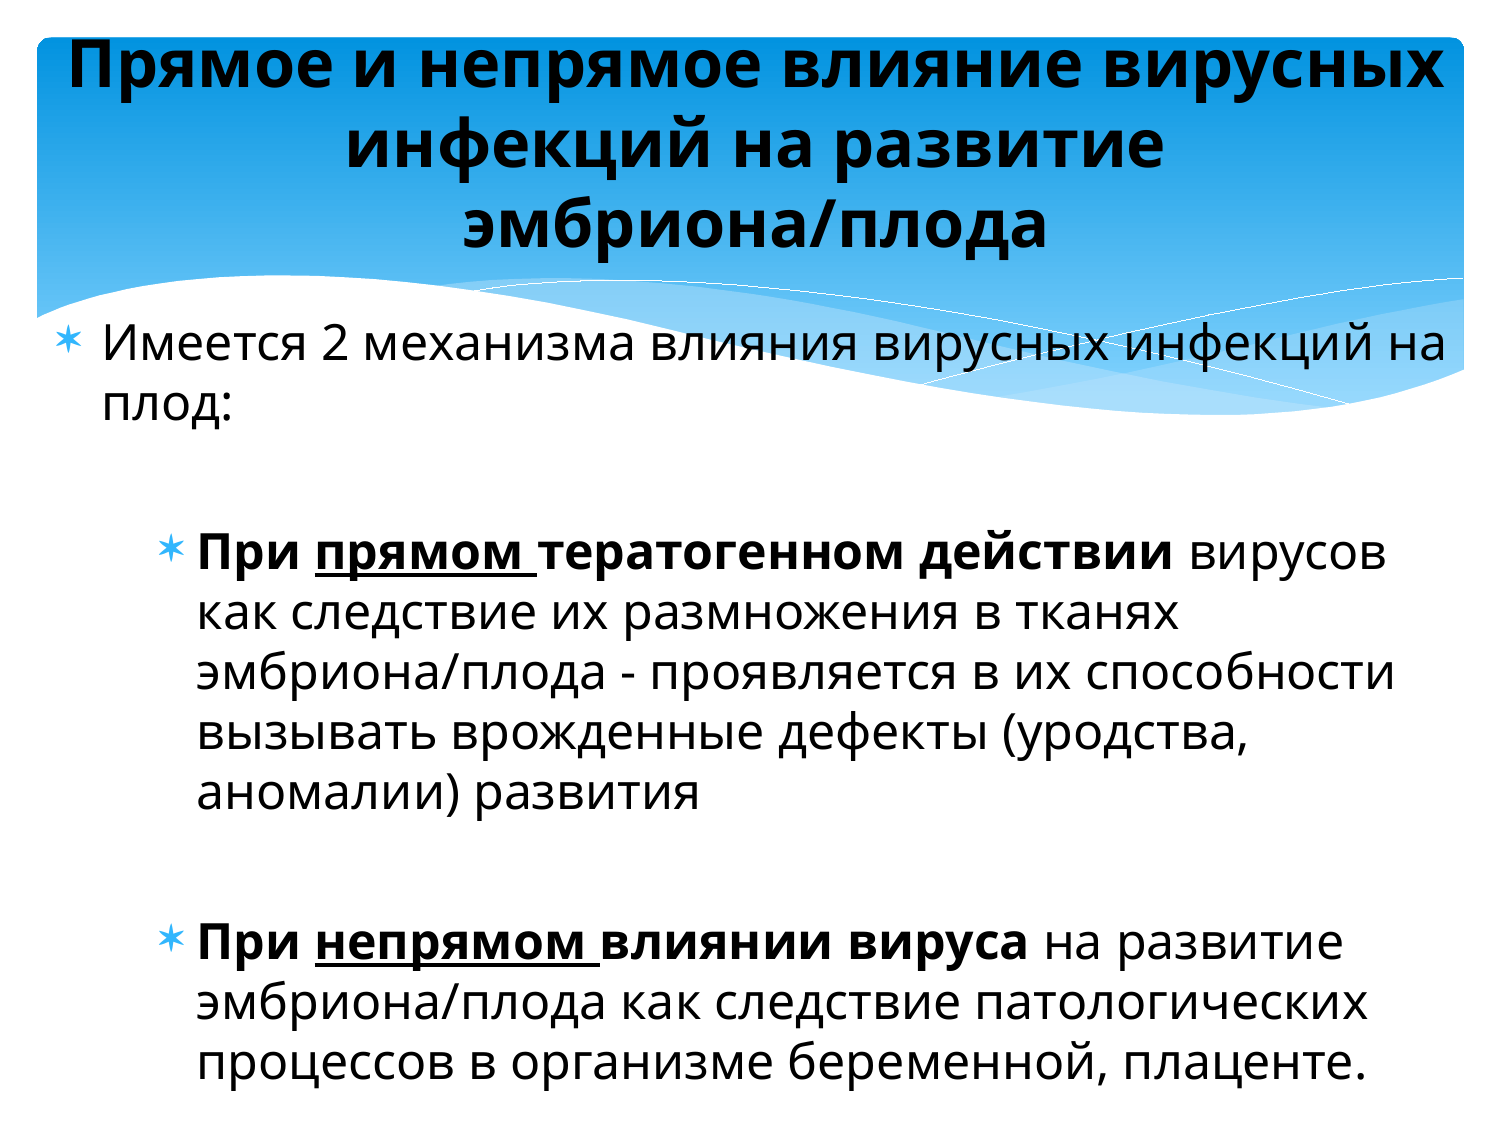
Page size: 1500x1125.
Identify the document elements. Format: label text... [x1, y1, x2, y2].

list Имеется 2 механизма влияния вирусных инфекций на плод: При прямом тератогенном действии вирусов как следствие их размножения в тканях эмбриона/плода - проявляется в их способности вызывать врожденные дефекты (уродства, аномалии) развития При непрямом влиянии вируса на развитие эмбриона/плода как следствие патологических процессов в организме беременной, плаценте. [41, 302, 1471, 1041]
title Прямое и непрямое влияние вирусных инфекций на развитие эмбриона/плода [29, 38, 1483, 244]
